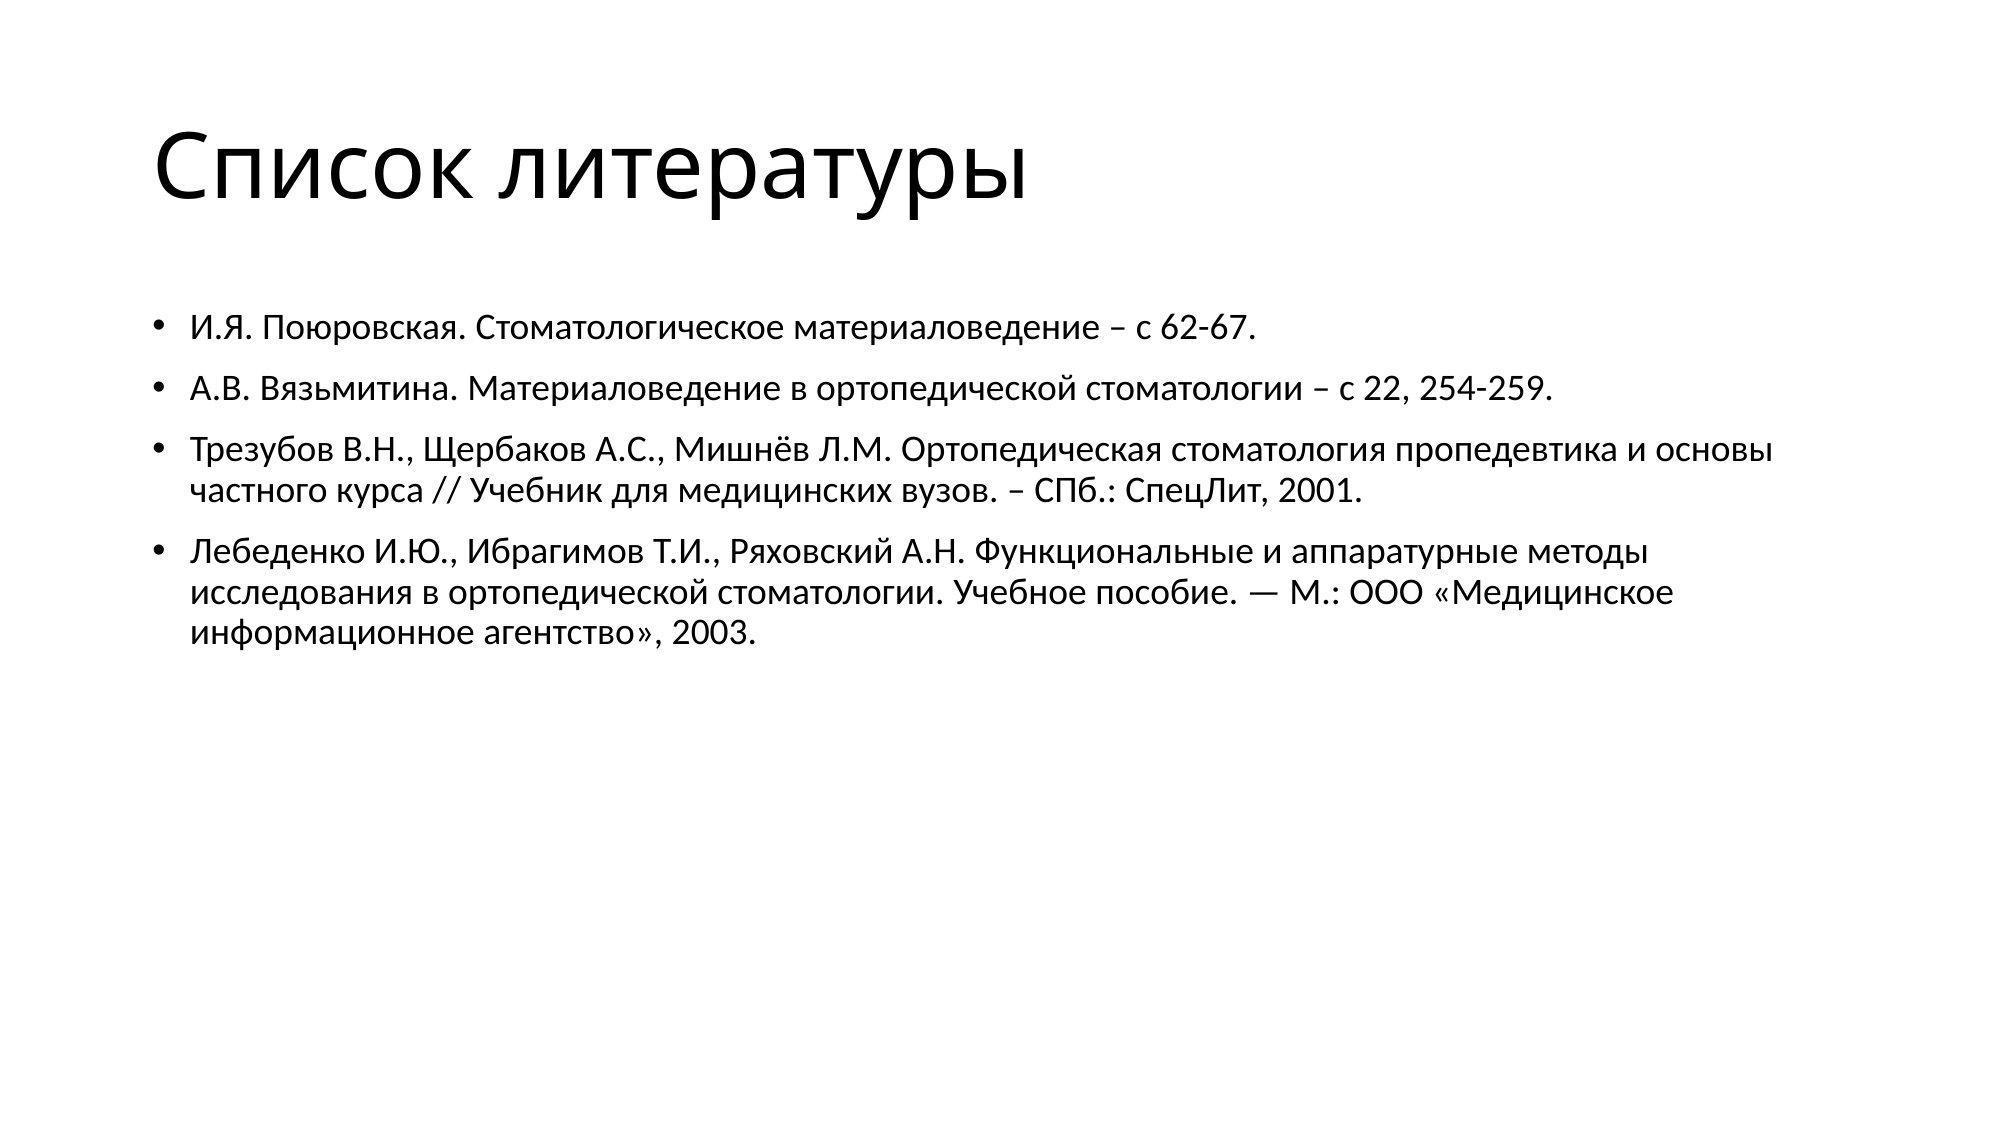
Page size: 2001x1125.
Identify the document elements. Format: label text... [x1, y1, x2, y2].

title Список литературы [137, 59, 1863, 278]
list И.Я. Поюровская. Стоматологическое материаловедение – с 62-67. А.В. Вязьмитина. Материаловедение в ортопедической стоматологии – с 22, 254-259. Трезубов В.Н., Щербаков А.С., Мишнёв Л.М. Ортопедическая стоматология пропедевтика и основы частного курса // Учебник для медицинских вузов. – СПб.: СпецЛит, 2001. Лебеденко И.Ю., Ибрагимов Т.И., Ряховский А.Н. Функциональные и аппаратурные методы исследования в ортопедической стоматологии. Учебное пособие. — М.: ООО «Медицинское информационное агентство», 2003. [137, 299, 1863, 1014]
